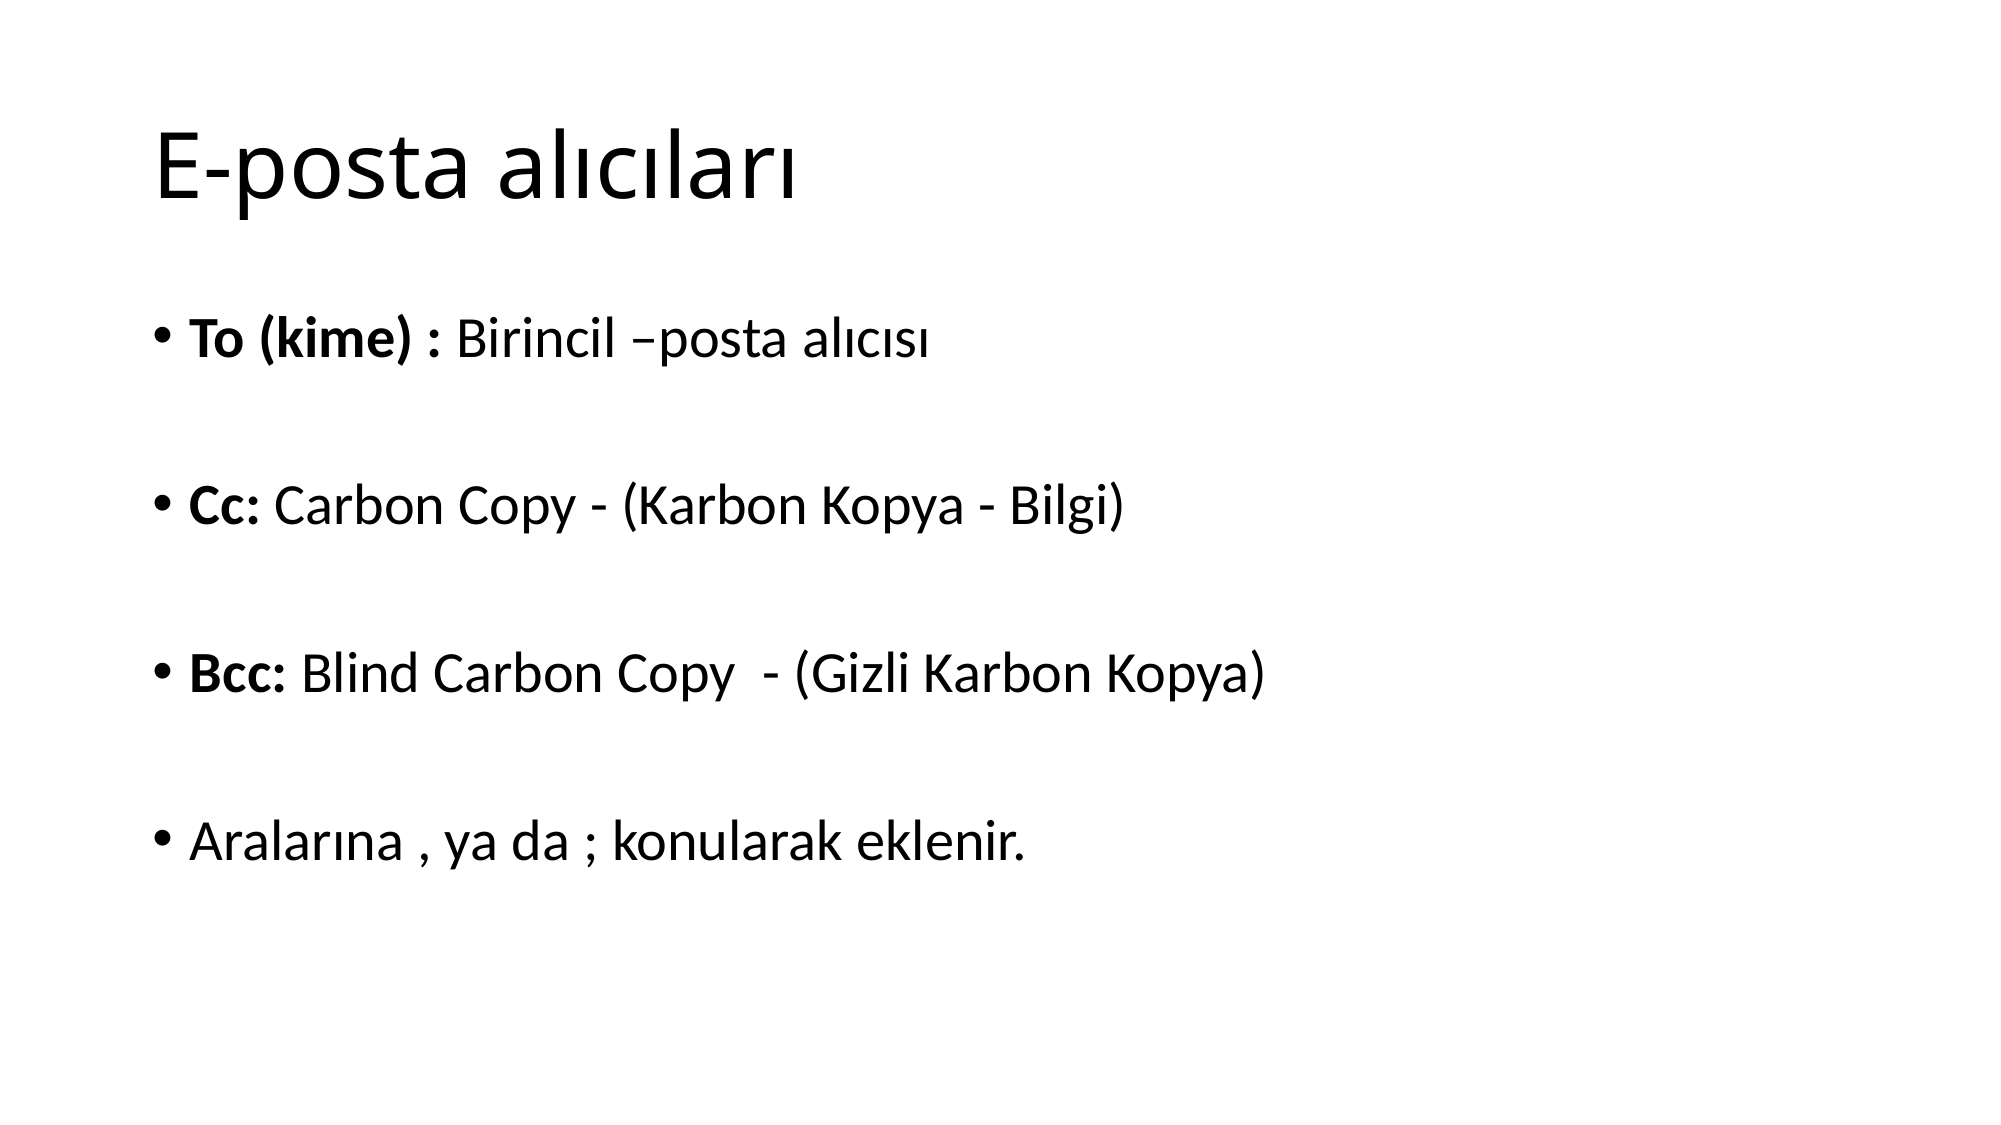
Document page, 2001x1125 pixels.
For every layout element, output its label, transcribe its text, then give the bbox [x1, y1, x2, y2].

title E-posta alıcıları [137, 59, 1863, 278]
list To (kime) : Birincil –posta alıcısı Cc: Carbon Copy - (Karbon Kopya - Bilgi) Bcc: Blind Carbon Copy - (Gizli Karbon Kopya) Aralarına , ya da ; konularak eklenir. [137, 299, 1863, 1014]
